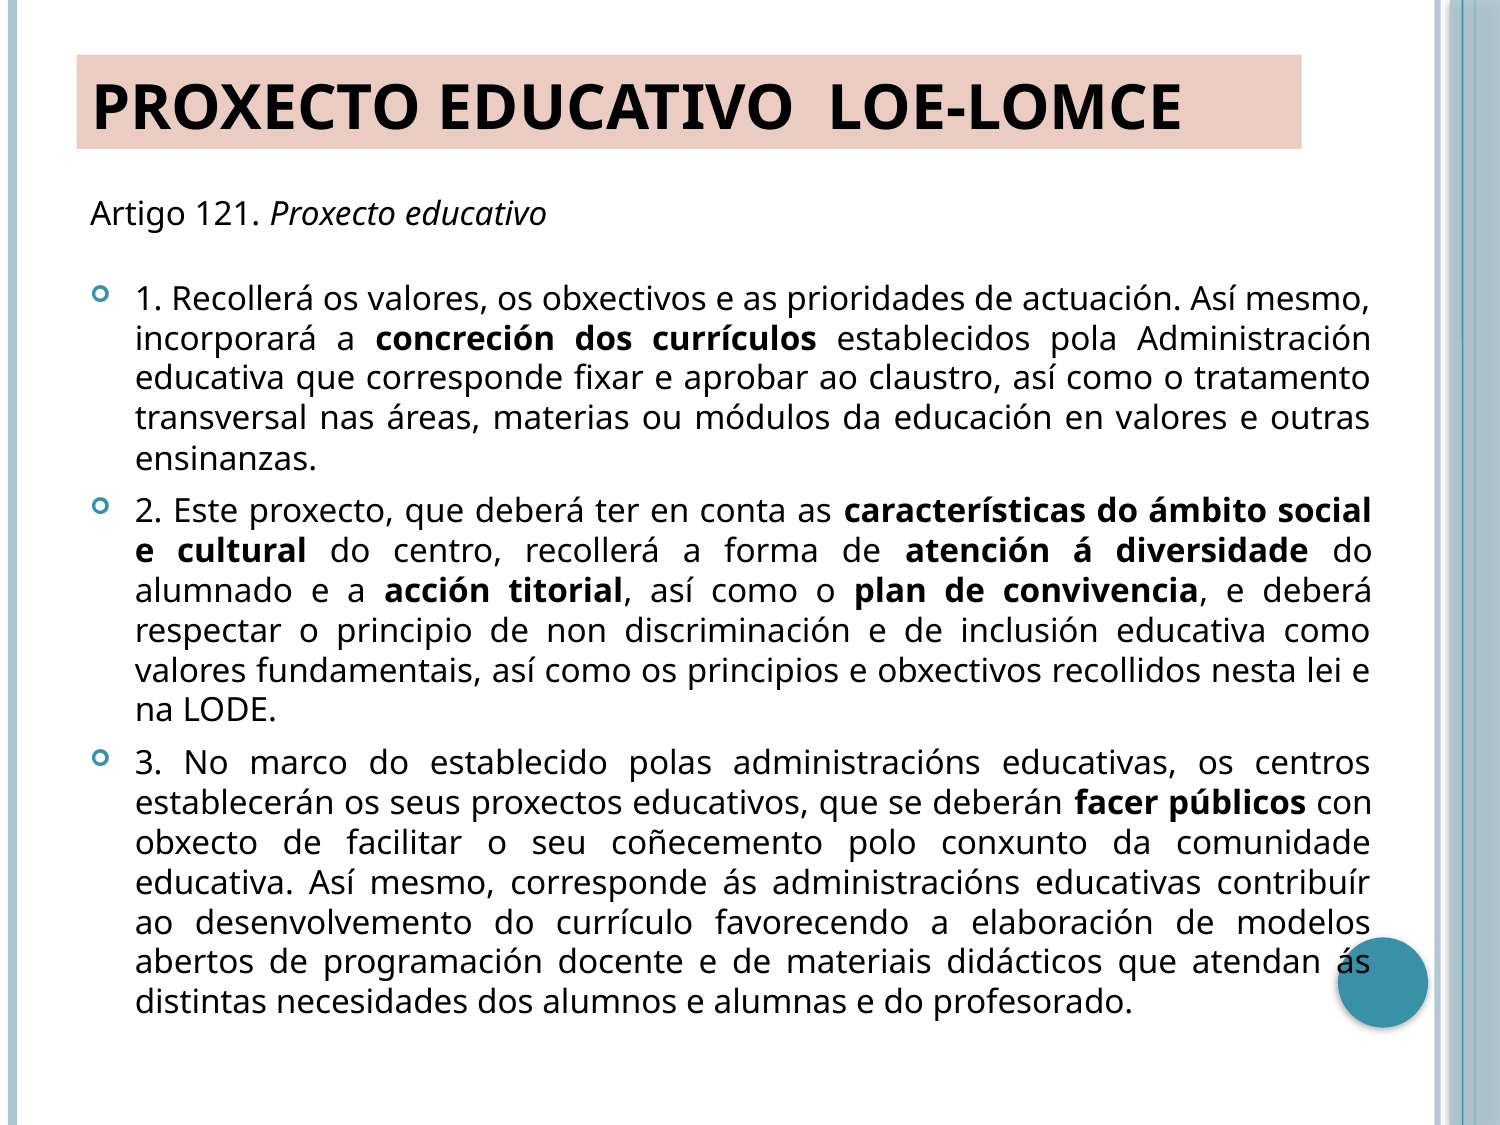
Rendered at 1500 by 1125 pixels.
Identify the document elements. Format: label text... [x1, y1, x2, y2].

list Artigo 121. Proxecto educativo 1. Recollerá os valores, os obxectivos e as prioridades de actuación. Así mesmo, incorporará a concreción dos currículos establecidos pola Administración educativa que corresponde fixar e aprobar ao claustro, así como o tratamento transversal nas áreas, materias ou módulos da educación en valores e outras ensinanzas. 2. Este proxecto, que deberá ter en conta as características do ámbito social e cultural do centro, recollerá a forma de atención á diversidade do alumnado e a acción titorial, así como o plan de convivencia, e deberá respectar o principio de non discriminación e de inclusión educativa como valores fundamentais, así como os principios e obxectivos recollidos nesta lei e na LODE. 3. No marco do establecido polas administracións educativas, os centros establecerán os seus proxectos educativos, que se deberán facer públicos con obxecto de facilitar o seu coñecemento polo conxunto da comunidade educativa. Así mesmo, corresponde ás administracións educativas contribuír ao desenvolvemento do currículo favorecendo a elaboración de modelos abertos de programación docente e de materiais didácticos que atendan ás distintas necesidades dos alumnos e alumnas e do profesorado. [74, 184, 1389, 1063]
title PROXECTO EDUCATIVO LOE-LOMCE [76, 54, 1302, 149]
